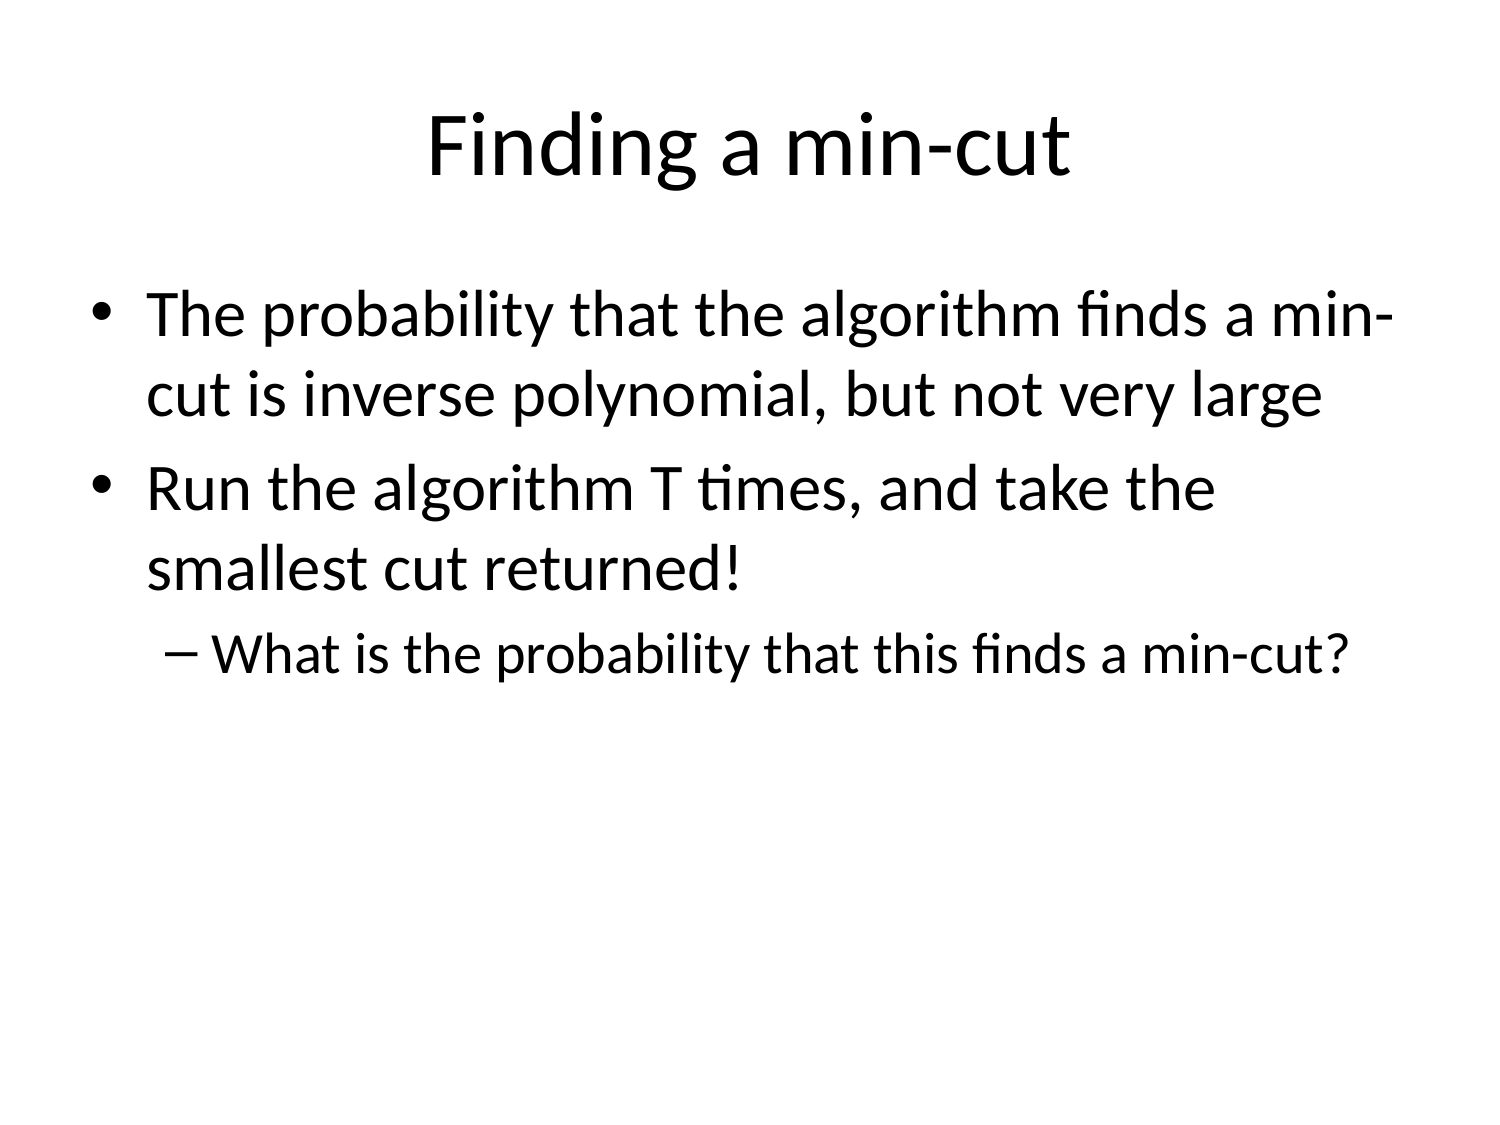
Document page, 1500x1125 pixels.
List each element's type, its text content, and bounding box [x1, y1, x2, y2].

title Finding a min-cut [75, 45, 1425, 233]
list The probability that the algorithm finds a min-cut is inverse polynomial, but not very large Run the algorithm T times, and take the smallest cut returned! What is the probability that this finds a min-cut? [75, 262, 1425, 1005]
